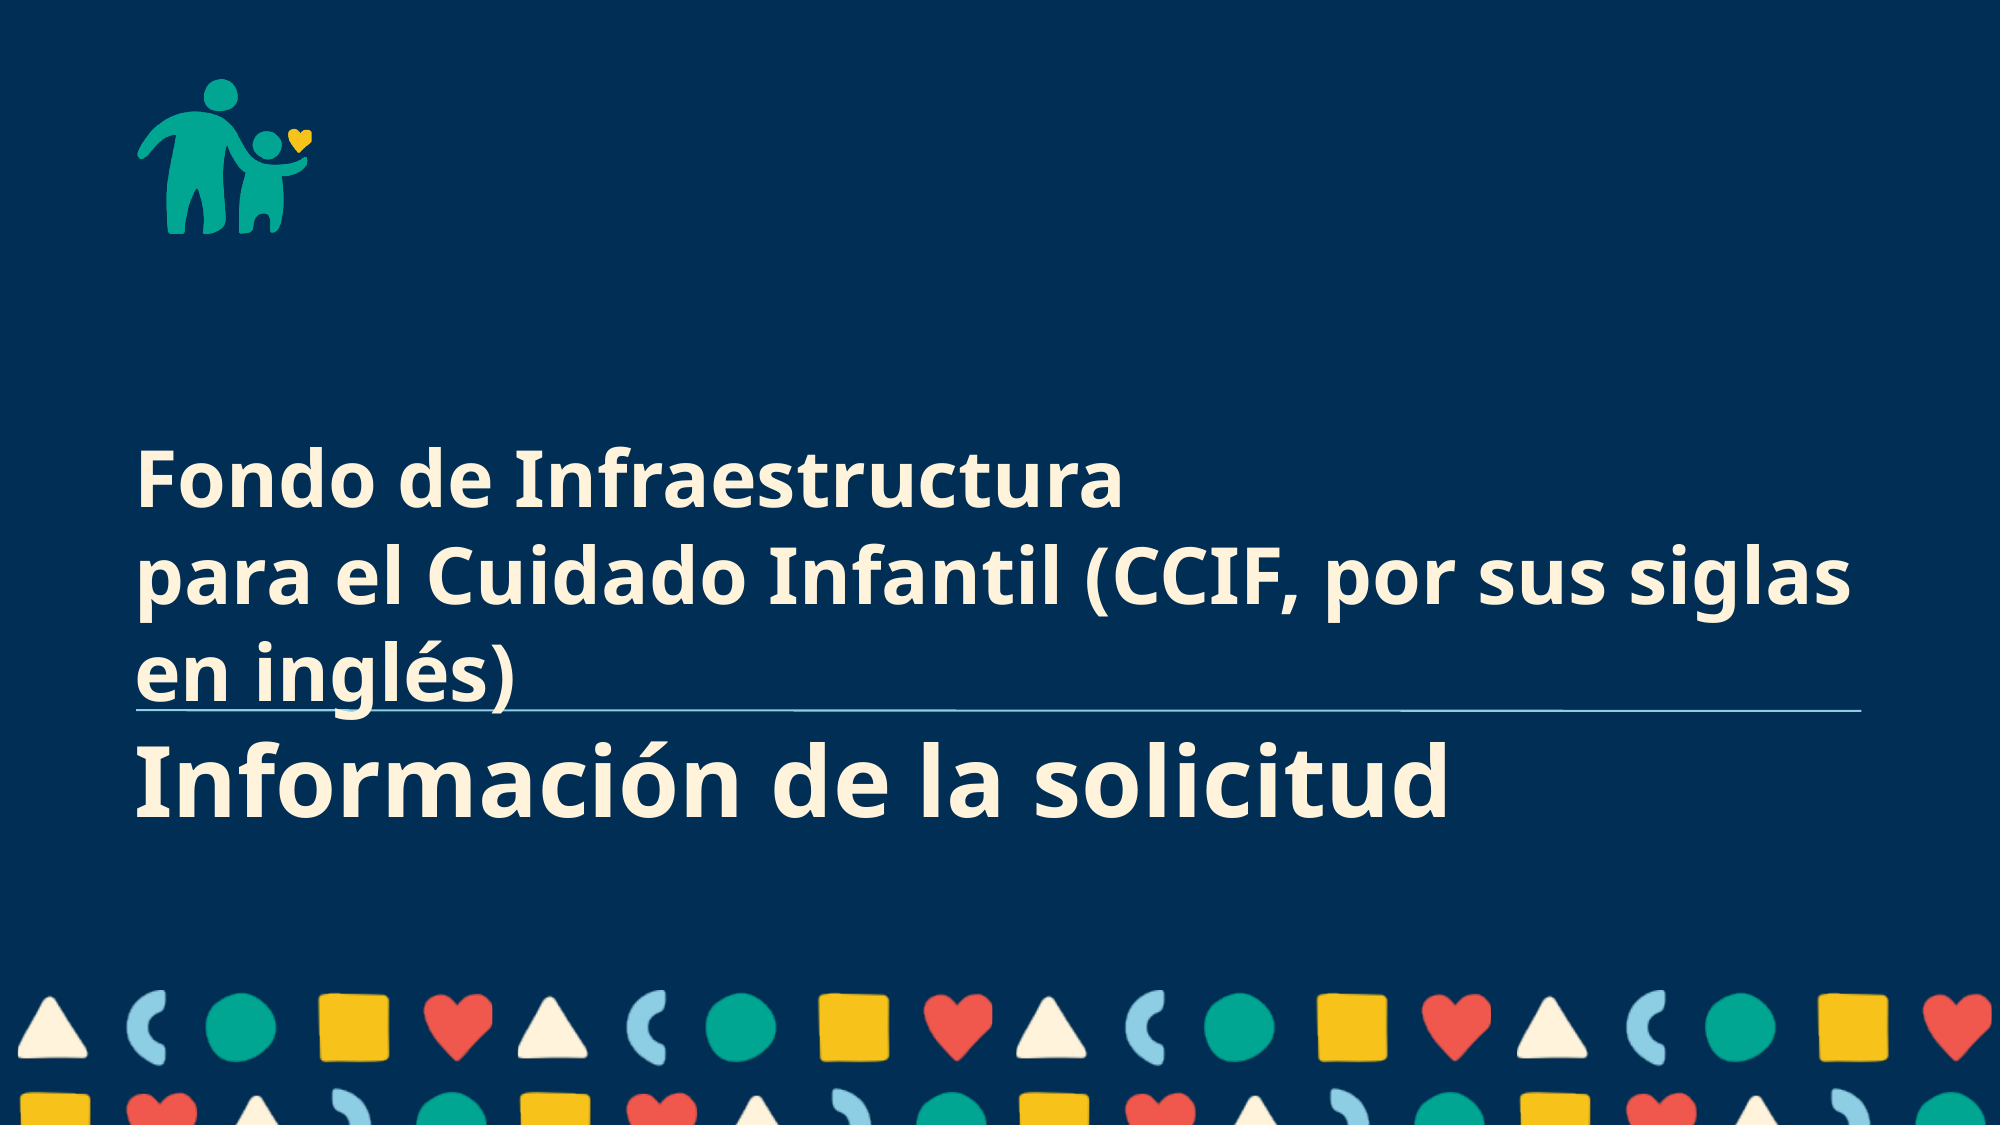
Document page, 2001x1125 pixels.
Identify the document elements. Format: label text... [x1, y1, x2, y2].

title Fondo de Infraestructura para el Cuidado Infantil (CCIF, por sus siglas en inglés) Información de la solicitud [119, 420, 1881, 850]
